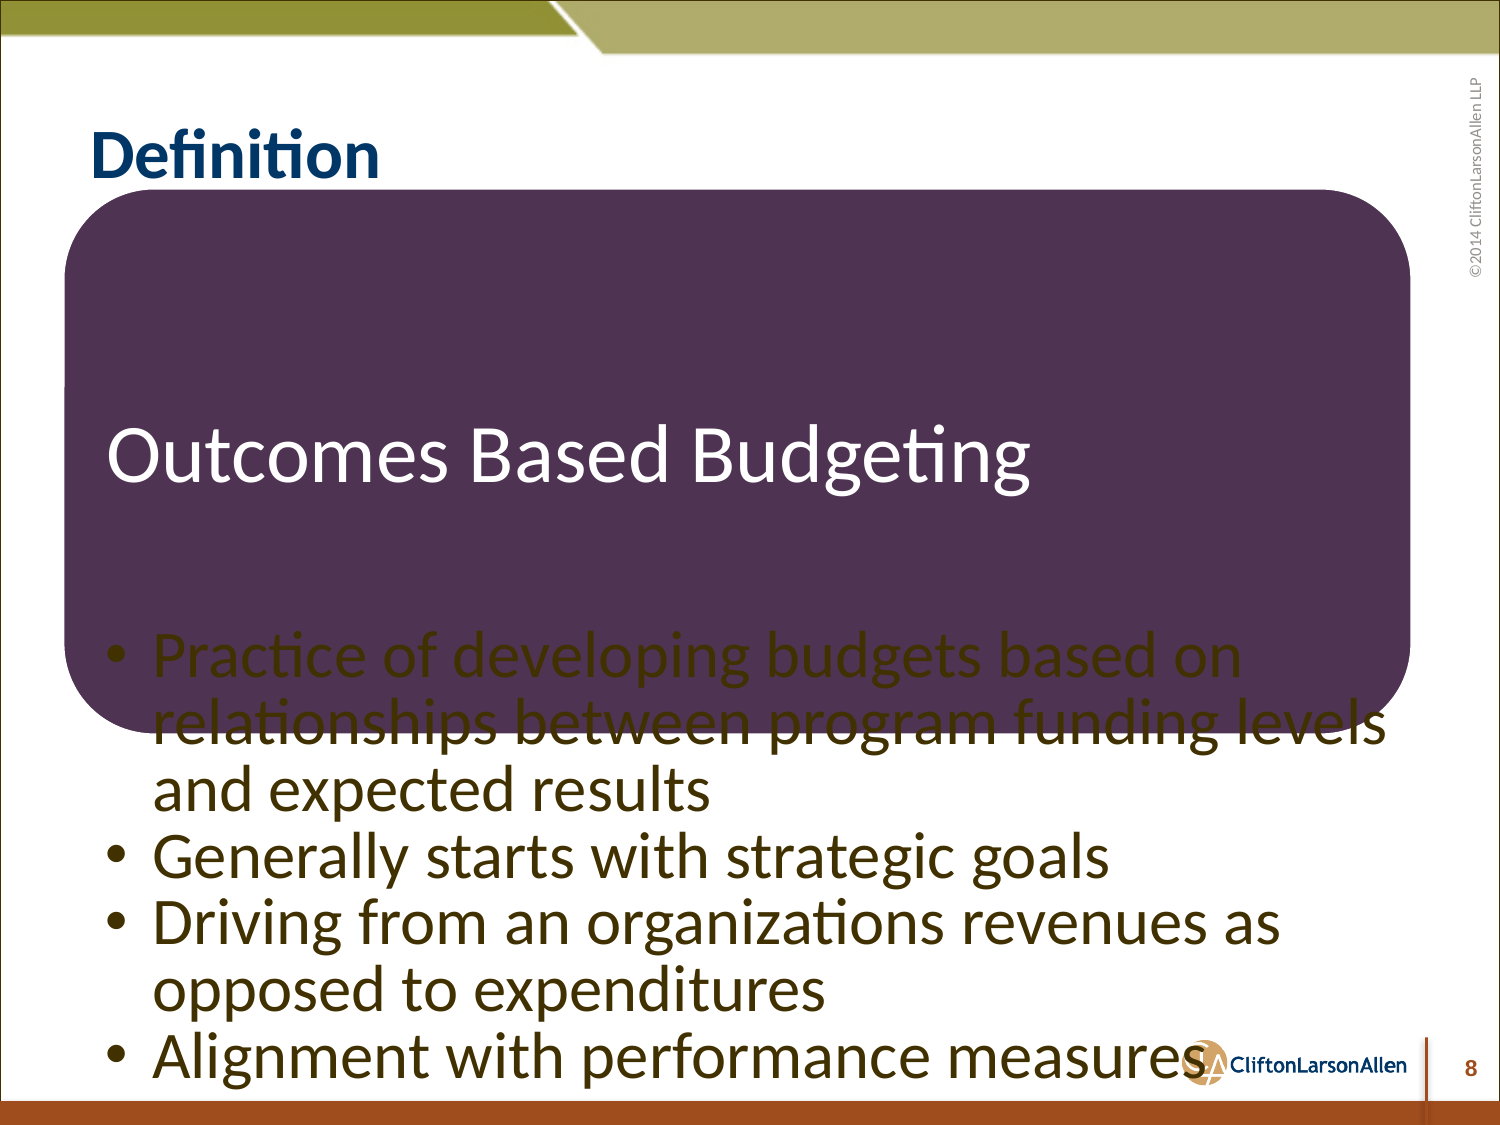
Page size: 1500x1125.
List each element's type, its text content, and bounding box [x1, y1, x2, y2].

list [62, 187, 1413, 988]
title Definition [74, 74, 1426, 226]
picture [1162, 1050, 1174, 1059]
picture [1162, 1019, 1427, 1108]
slide_number 8 [1410, 1037, 1493, 1098]
picture [1, 1, 1499, 86]
